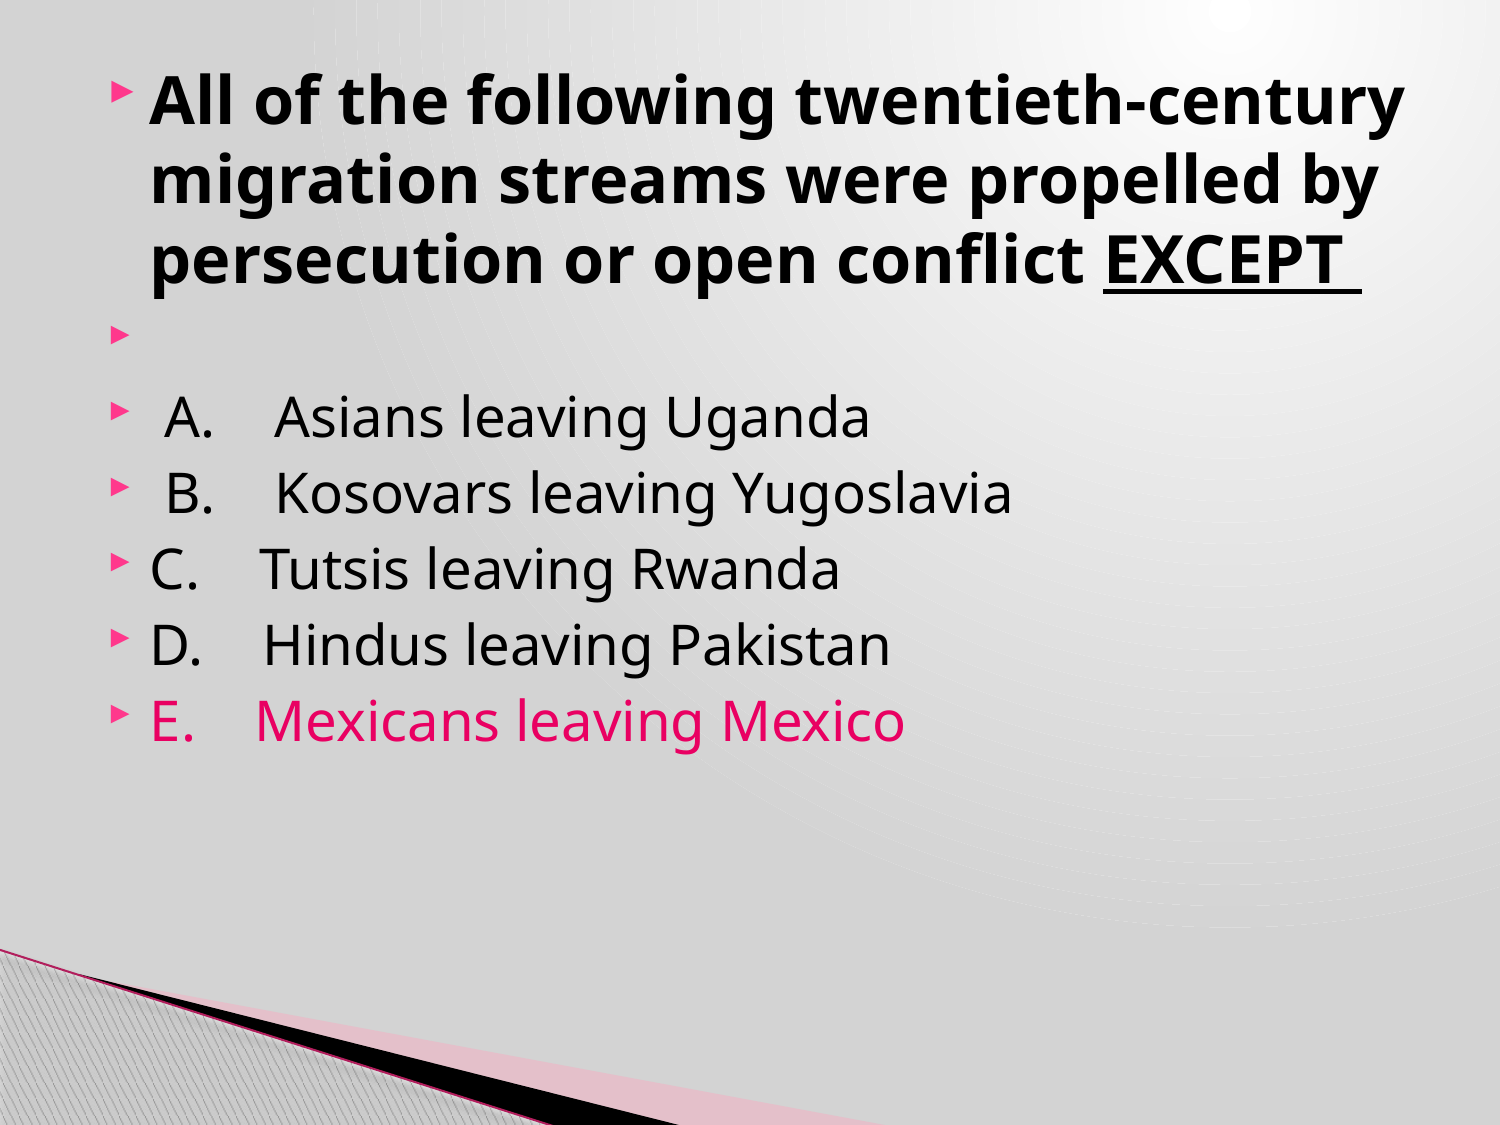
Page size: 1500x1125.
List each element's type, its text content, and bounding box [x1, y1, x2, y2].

list All of the following twentieth-century migration streams were propelled by persecution or open conflict EXCEPT A. Asians leaving Uganda B. Kosovars leaving Yugoslavia C. Tutsis leaving Rwanda D. Hindus leaving Pakistan E. Mexicans leaving Mexico [75, 50, 1425, 986]
